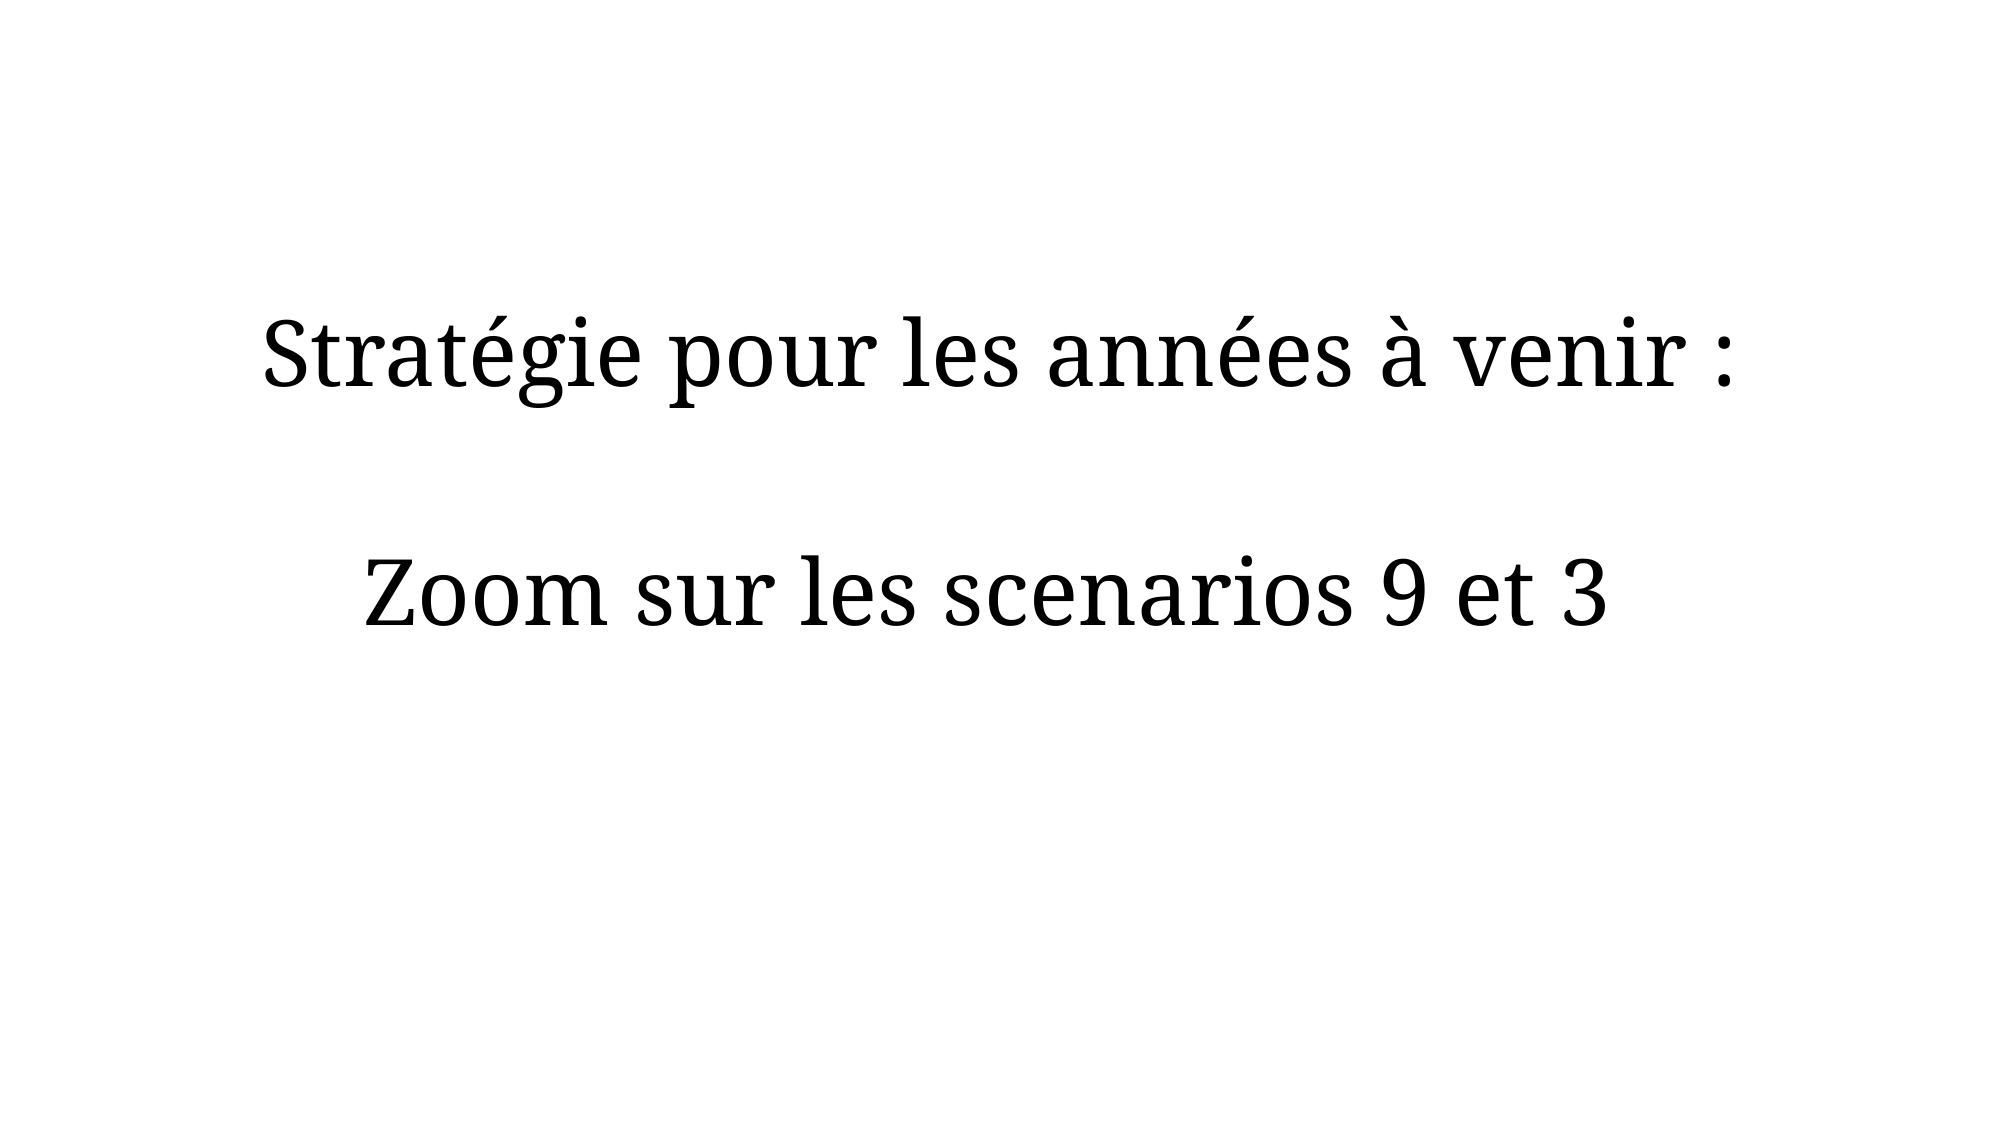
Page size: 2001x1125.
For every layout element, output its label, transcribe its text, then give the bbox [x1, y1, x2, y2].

list Stratégie pour les années à venir : Zoom sur les scenarios 9 et 3 [137, 299, 1863, 1014]
